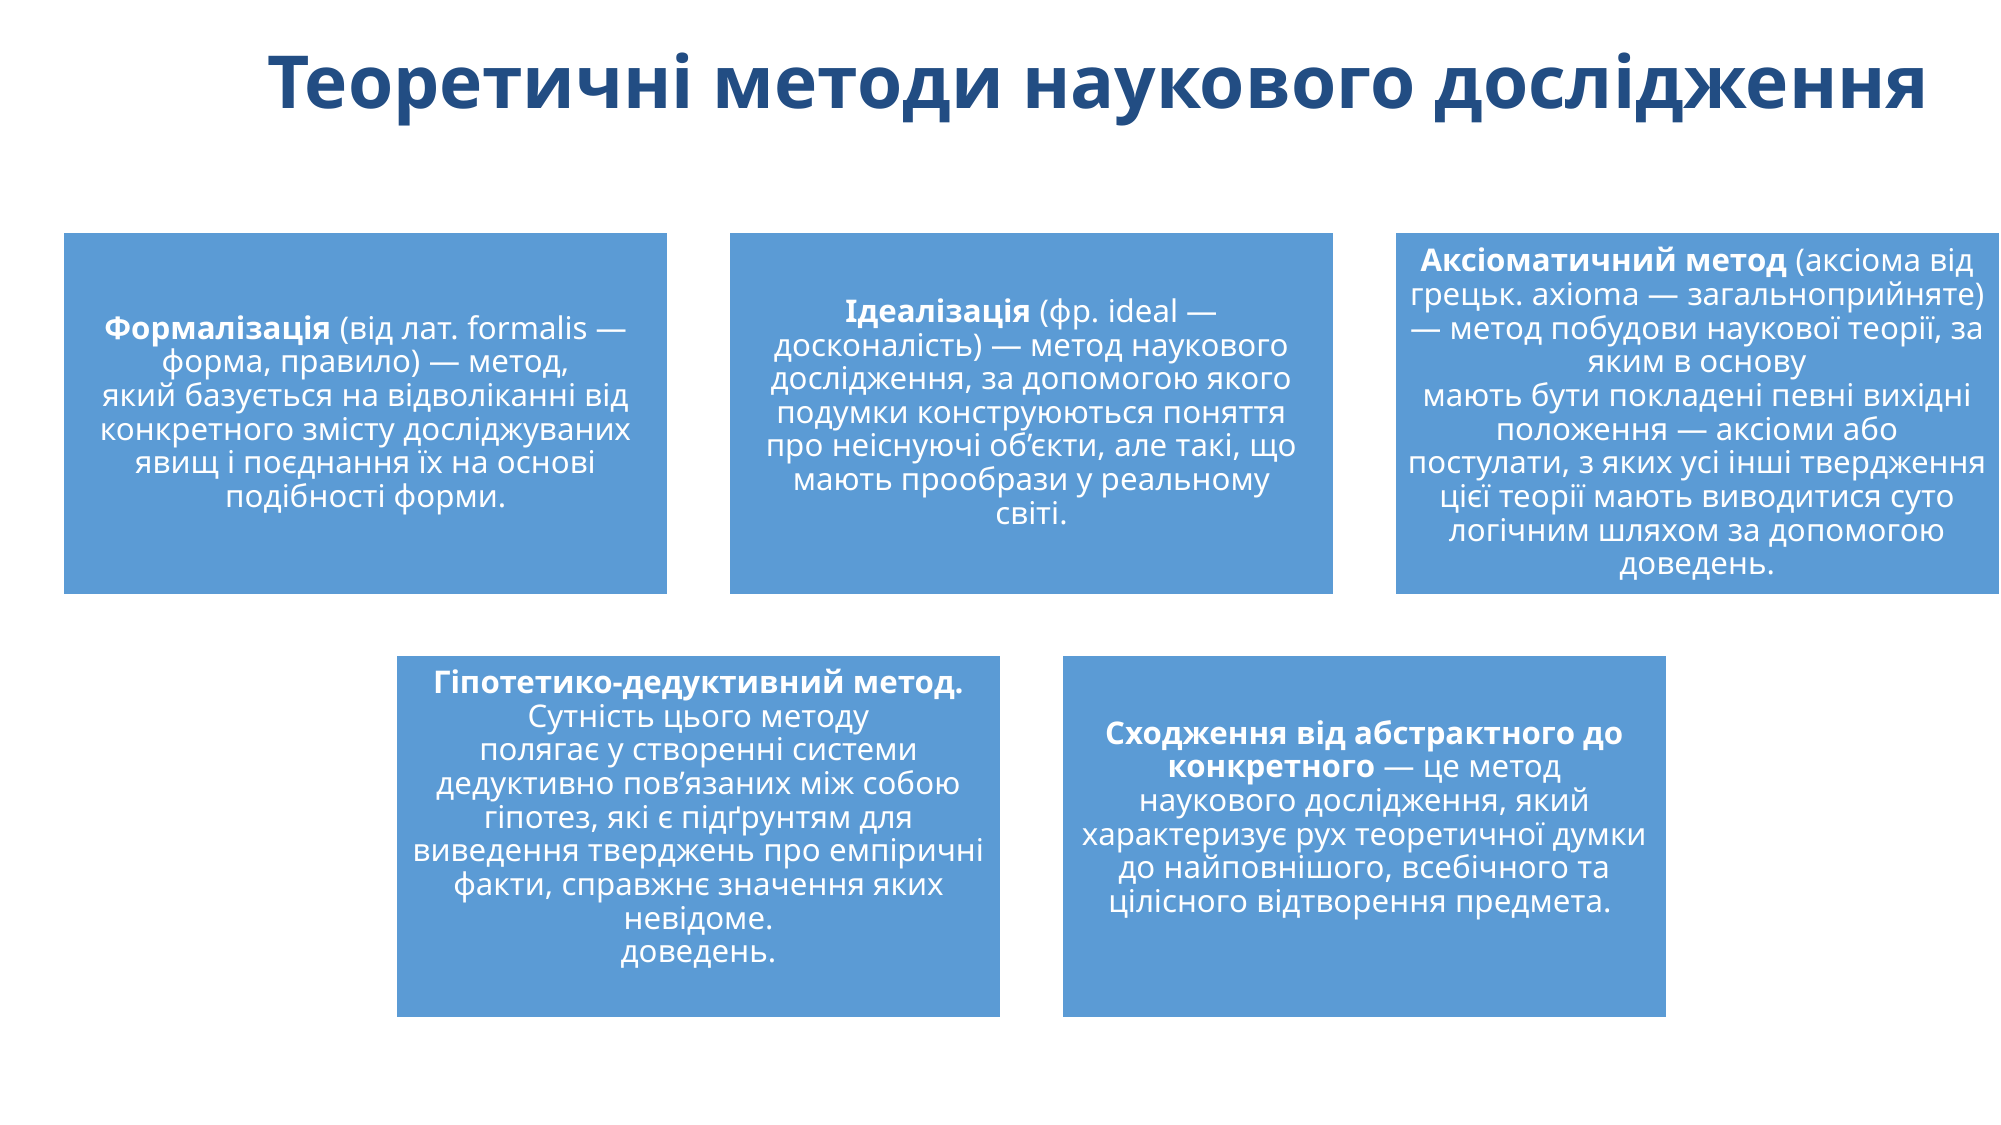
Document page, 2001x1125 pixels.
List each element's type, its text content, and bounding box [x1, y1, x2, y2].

title Теоретичні методи наукового дослідження [252, 38, 1952, 145]
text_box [63, 145, 2000, 1105]
